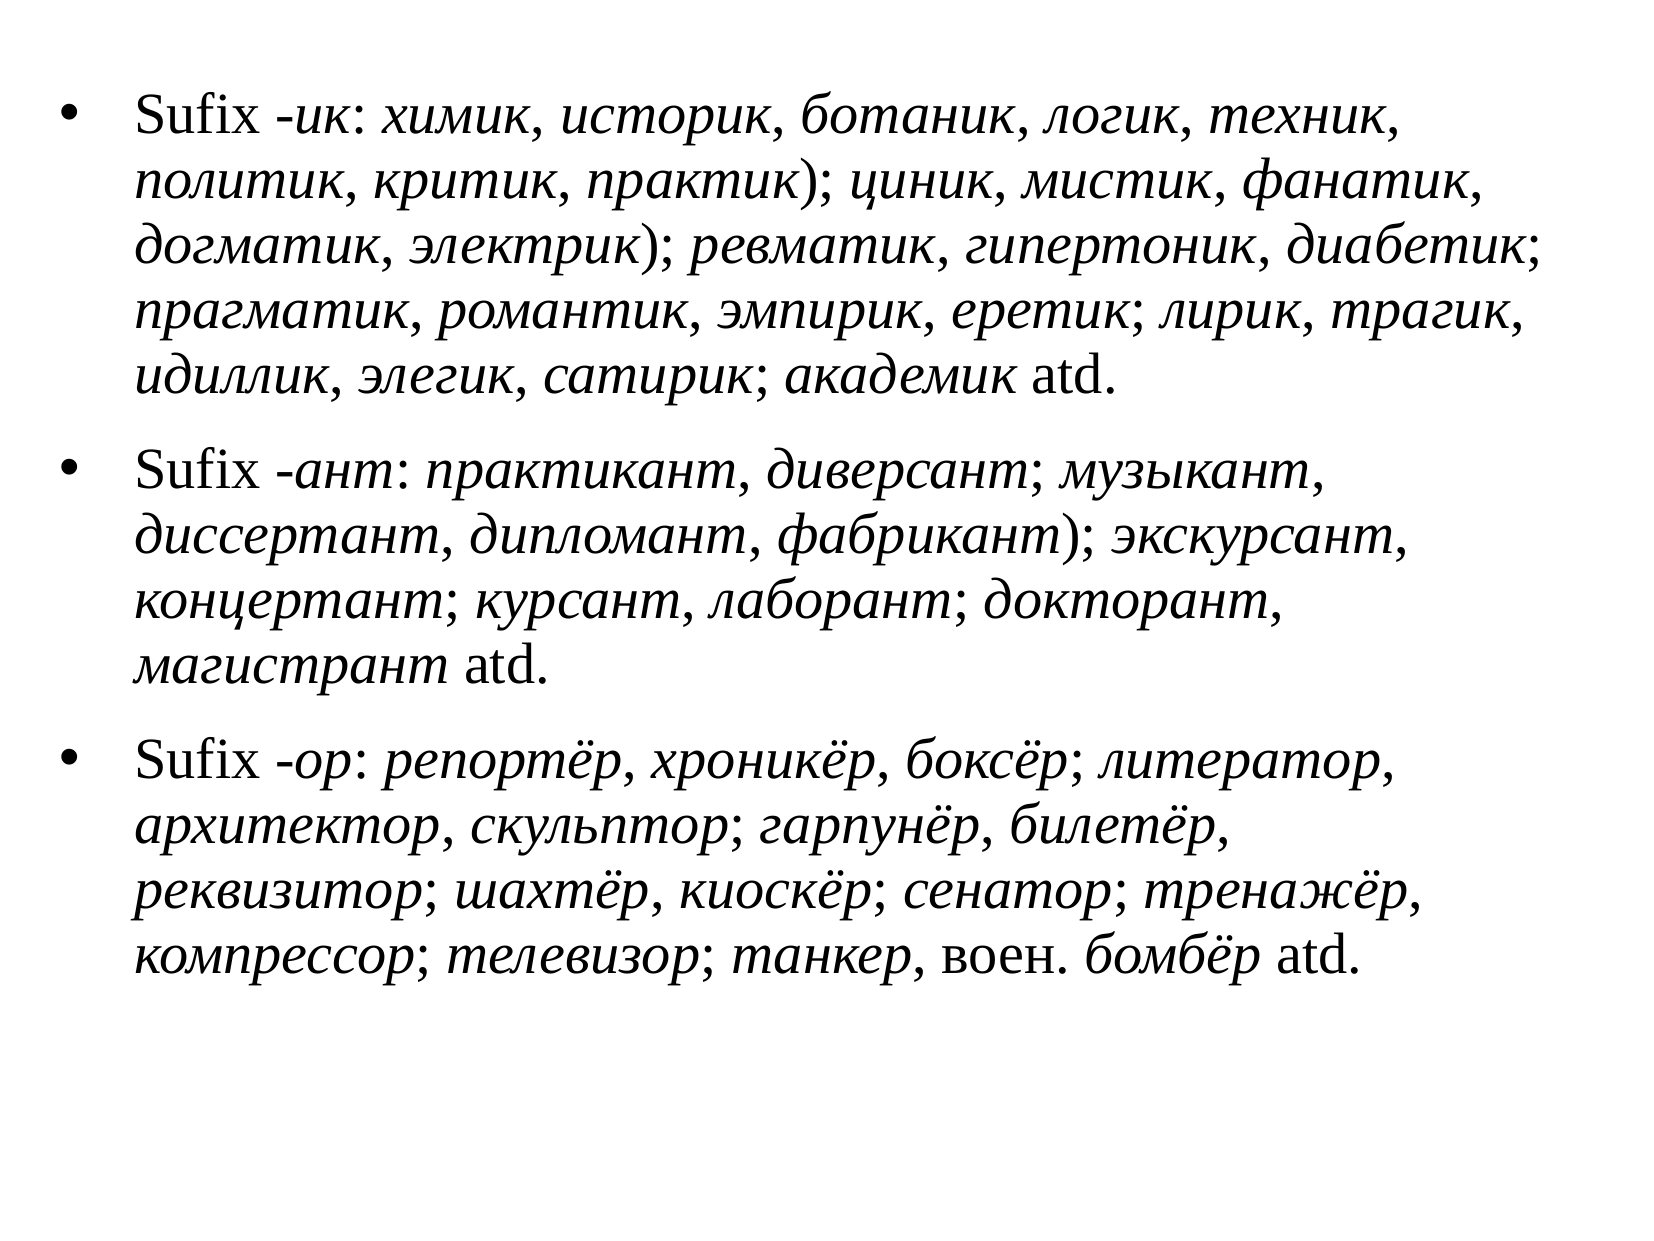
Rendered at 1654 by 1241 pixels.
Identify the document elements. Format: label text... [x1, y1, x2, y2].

list Sufix -ик: химик, историк, ботаник, логик, техник, политик, критик, практик); циник, мистик, фанатик, догматик, электрик); ревматик, гипертоник, диабетик; прагматик, романтик, эмпирик, еретик; лирик, трагик, идиллик, элегик, сатирик; академик atd. Sufix -ант: практикант, диверсант; музыкант, диссертант, дипломант, фабрикант); экскурсант, концертант; курсант, лаборант; докторант, магистрант atd. Sufix -ор: репортёр, хроникёр, боксёр; литератор, архитектор, скульптор; гарпунёр, билетёр, реквизитор; шахтёр, киоскёр; сенатор; тренажёр, компрессор; телевизор; танкер, воен. бомбёр atd. [59, 76, 1544, 1176]
